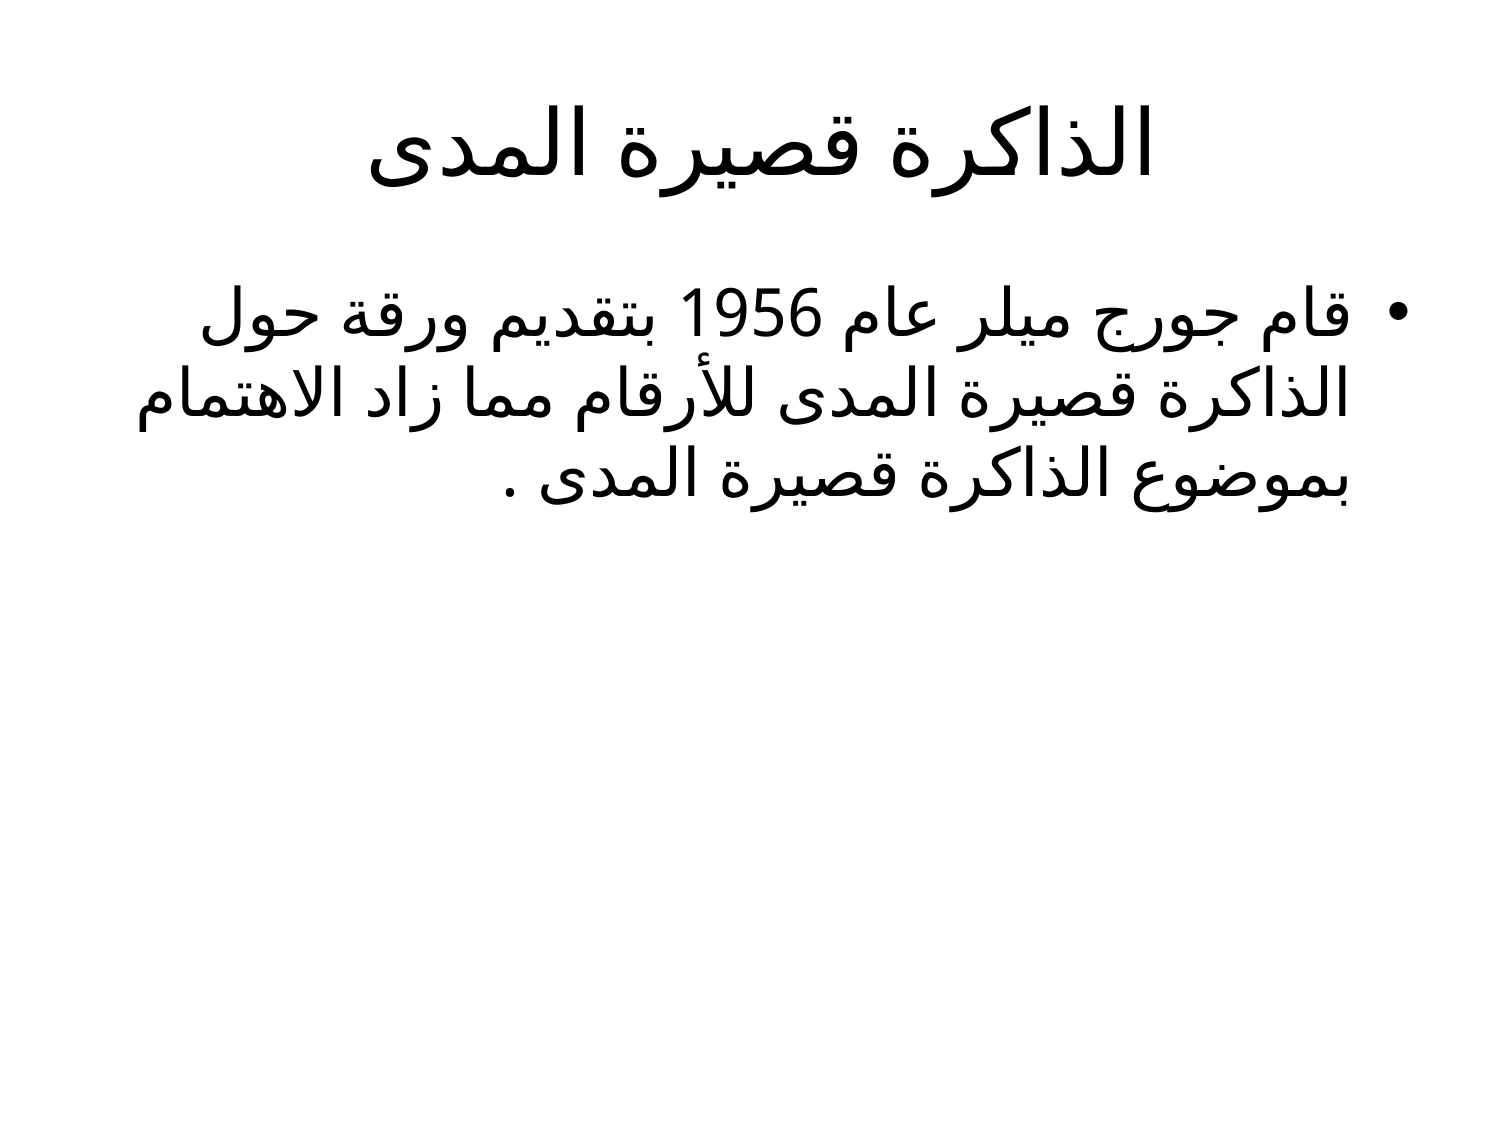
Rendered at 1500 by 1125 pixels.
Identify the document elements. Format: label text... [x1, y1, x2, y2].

title الذاكرة قصيرة المدى [75, 45, 1425, 233]
list قام جورج ميلر عام 1956 بتقديم ورقة حول الذاكرة قصيرة المدى للأرقام مما زاد الاهتمام بموضوع الذاكرة قصيرة المدى . [75, 262, 1425, 1005]
